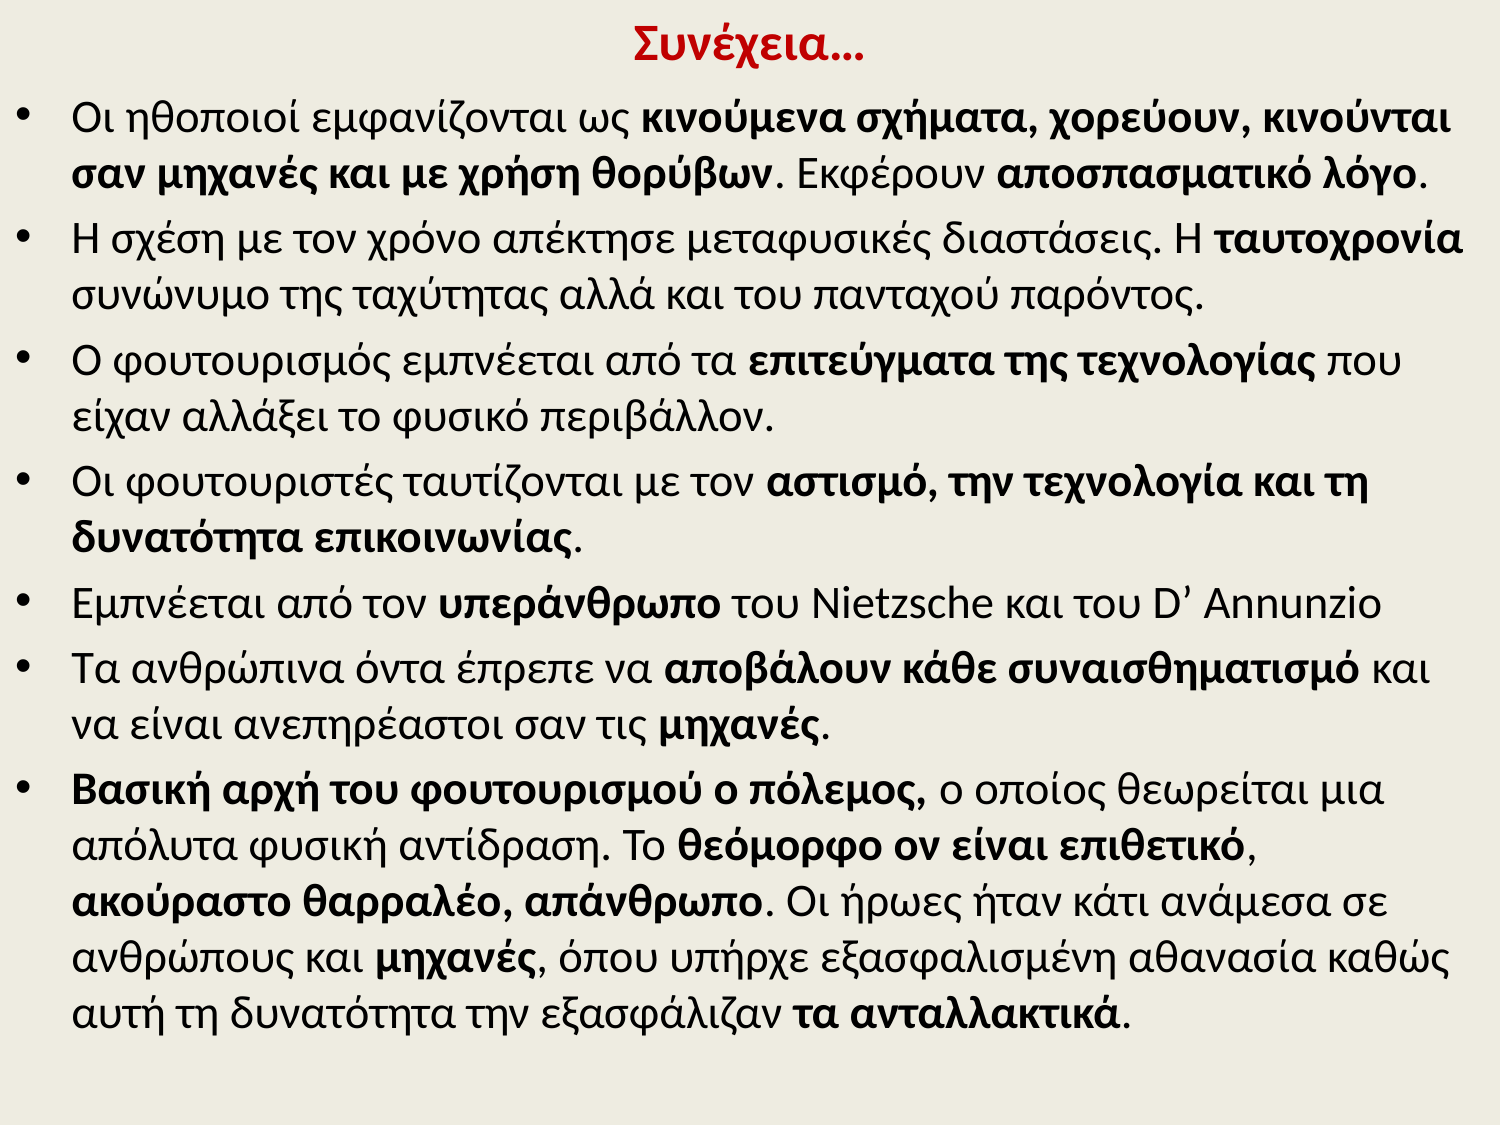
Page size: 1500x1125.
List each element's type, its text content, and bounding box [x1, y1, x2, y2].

title Συνέχεια… [75, 0, 1425, 78]
list Οι ηθοποιοί εμφανίζονται ως κινούμενα σχήματα, χορεύουν, κινούνται σαν μηχανές και με χρήση θορύβων. Εκφέρουν αποσπασματικό λόγο. Η σχέση με τον χρόνο απέκτησε μεταφυσικές διαστάσεις. Η ταυτοχρονία συνώνυμο της ταχύτητας αλλά και του πανταχού παρόντος. Ο φουτουρισμός εμπνέεται από τα επιτεύγματα της τεχνολογίας που είχαν αλλάξει το φυσικό περιβάλλον. Οι φουτουριστές ταυτίζονται με τον αστισμό, την τεχνολογία και τη δυνατότητα επικοινωνίας. Εμπνέεται από τον υπεράνθρωπο του Nietzsche και του D’ Annunzio Τα ανθρώπινα όντα έπρεπε να αποβάλουν κάθε συναισθηματισμό και να είναι ανεπηρέαστοι σαν τις μηχανές. Βασική αρχή του φουτουρισμού ο πόλεμος, ο οποίος θεωρείται μια απόλυτα φυσική αντίδραση. Το θεόμορφο ον είναι επιθετικό, ακούραστο θαρραλέο, απάνθρωπο. Οι ήρωες ήταν κάτι ανάμεσα σε ανθρώπους και μηχανές, όπου υπήρχε εξασφαλισμένη αθανασία καθώς αυτή τη δυνατότητα την εξασφάλιζαν τα ανταλλακτικά. [0, 78, 1500, 1125]
